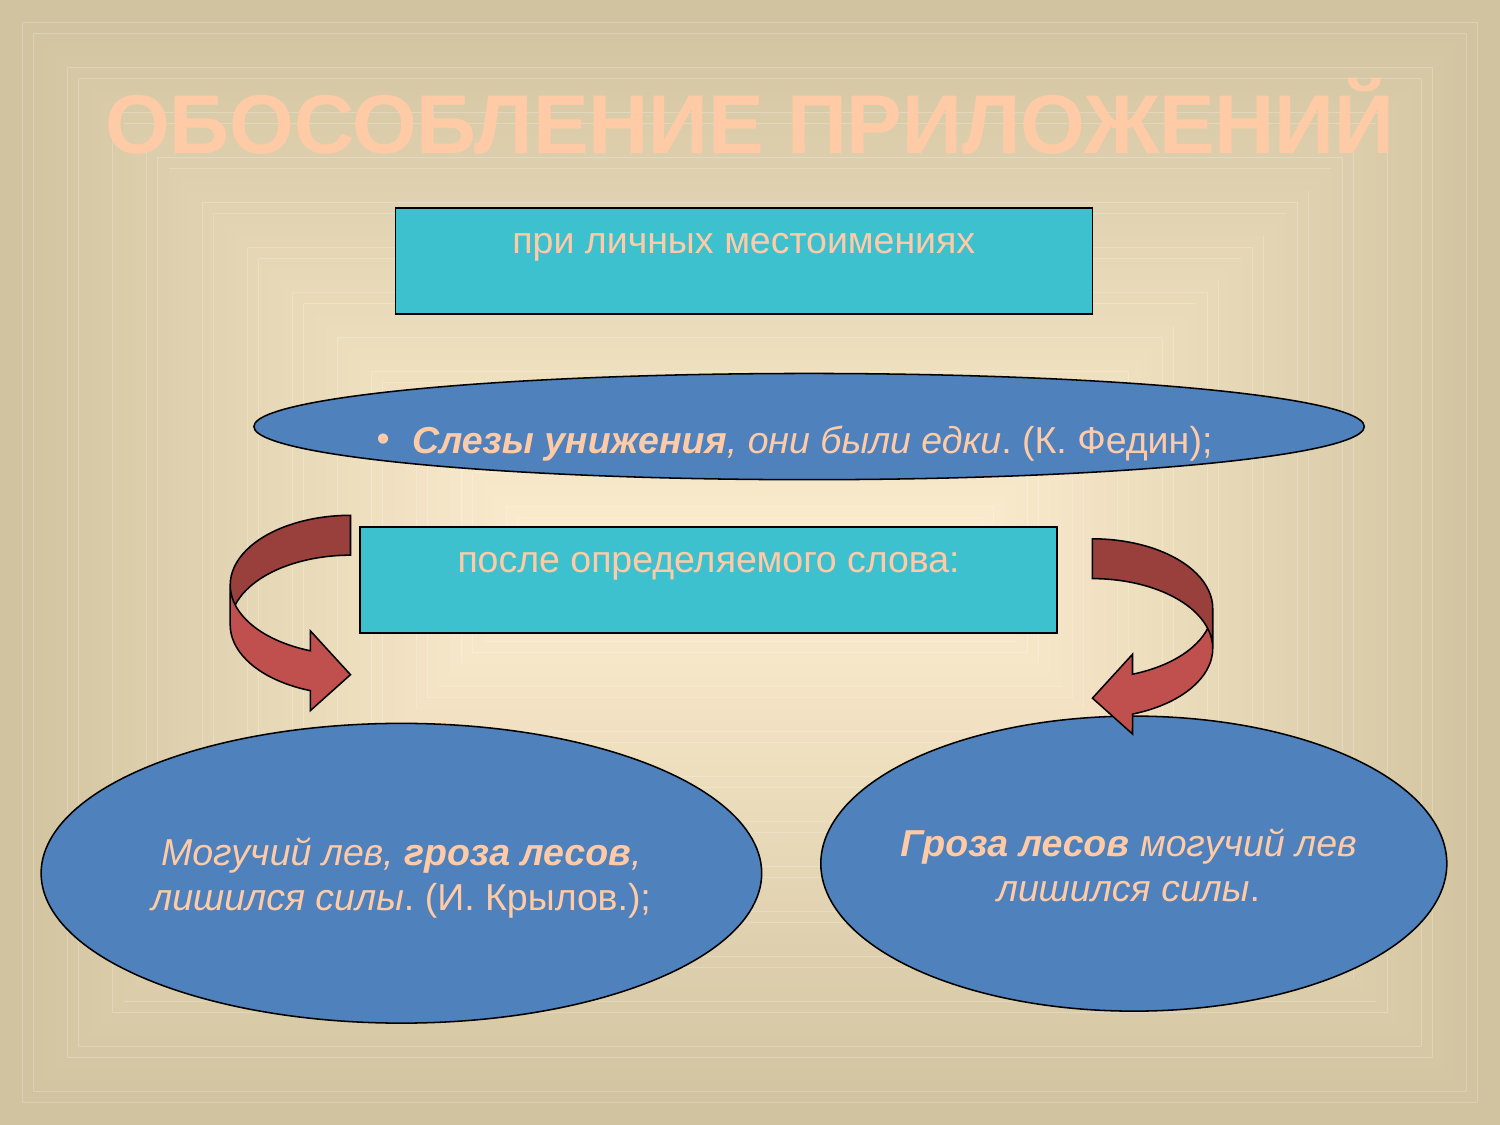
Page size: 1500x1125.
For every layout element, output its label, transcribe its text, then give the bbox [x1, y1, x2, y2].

text_box после определяемого слова: [360, 527, 1057, 634]
text_box [475, 469, 1143, 480]
text_box [253, 373, 1365, 462]
text_box Слезы унижения, они были едки. (К. Федин); [361, 408, 1228, 469]
text_box [1092, 538, 1213, 734]
text_box [230, 515, 351, 711]
text_box при личных местоимениях [395, 208, 1093, 315]
text_box Могучий лев, гроза лесов, лишился силы. (И. Крылов.); [41, 723, 762, 1024]
title ОБОСОБЛЕНИЕ ПРИЛОЖЕНИЙ [74, 44, 1426, 197]
text_box Гроза лесов могучий лев лишился силы. [820, 716, 1447, 1012]
